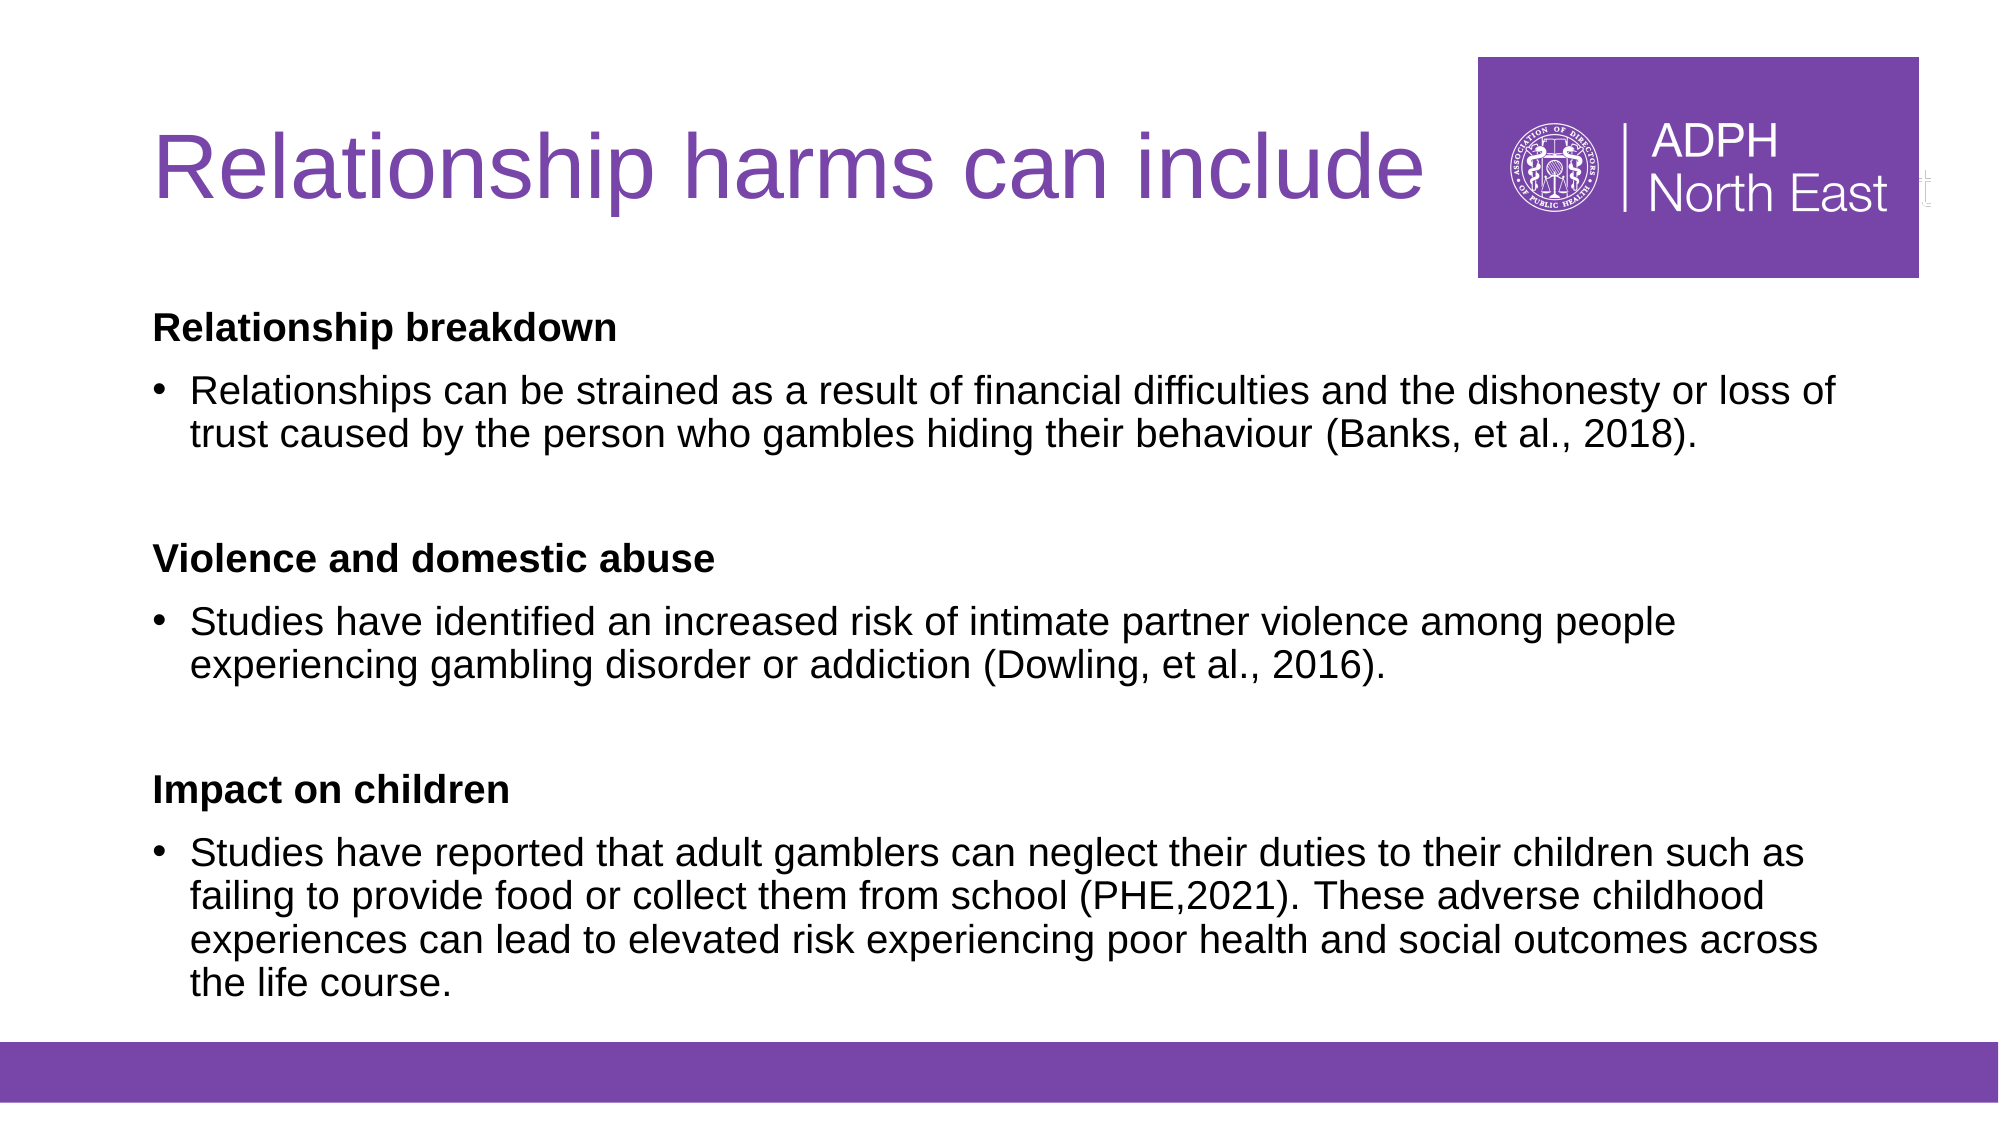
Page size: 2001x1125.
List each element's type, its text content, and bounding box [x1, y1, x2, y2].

picture [1478, 57, 1931, 278]
list Relationship breakdown Relationships can be strained as a result of financial difficulties and the dishonesty or loss of trust caused by the person who gambles hiding their behaviour (Banks, et al., 2018). Violence and domestic abuse Studies have identified an increased risk of intimate partner violence among people experiencing gambling disorder or addiction (Dowling, et al., 2016). Impact on children Studies have reported that adult gamblers can neglect their duties to their children such as failing to provide food or collect them from school (PHE,2021). These adverse childhood experiences can lead to elevated risk experiencing poor health and social outcomes across the life course. [137, 299, 1863, 1014]
title Relationship harms can include [137, 59, 1478, 278]
